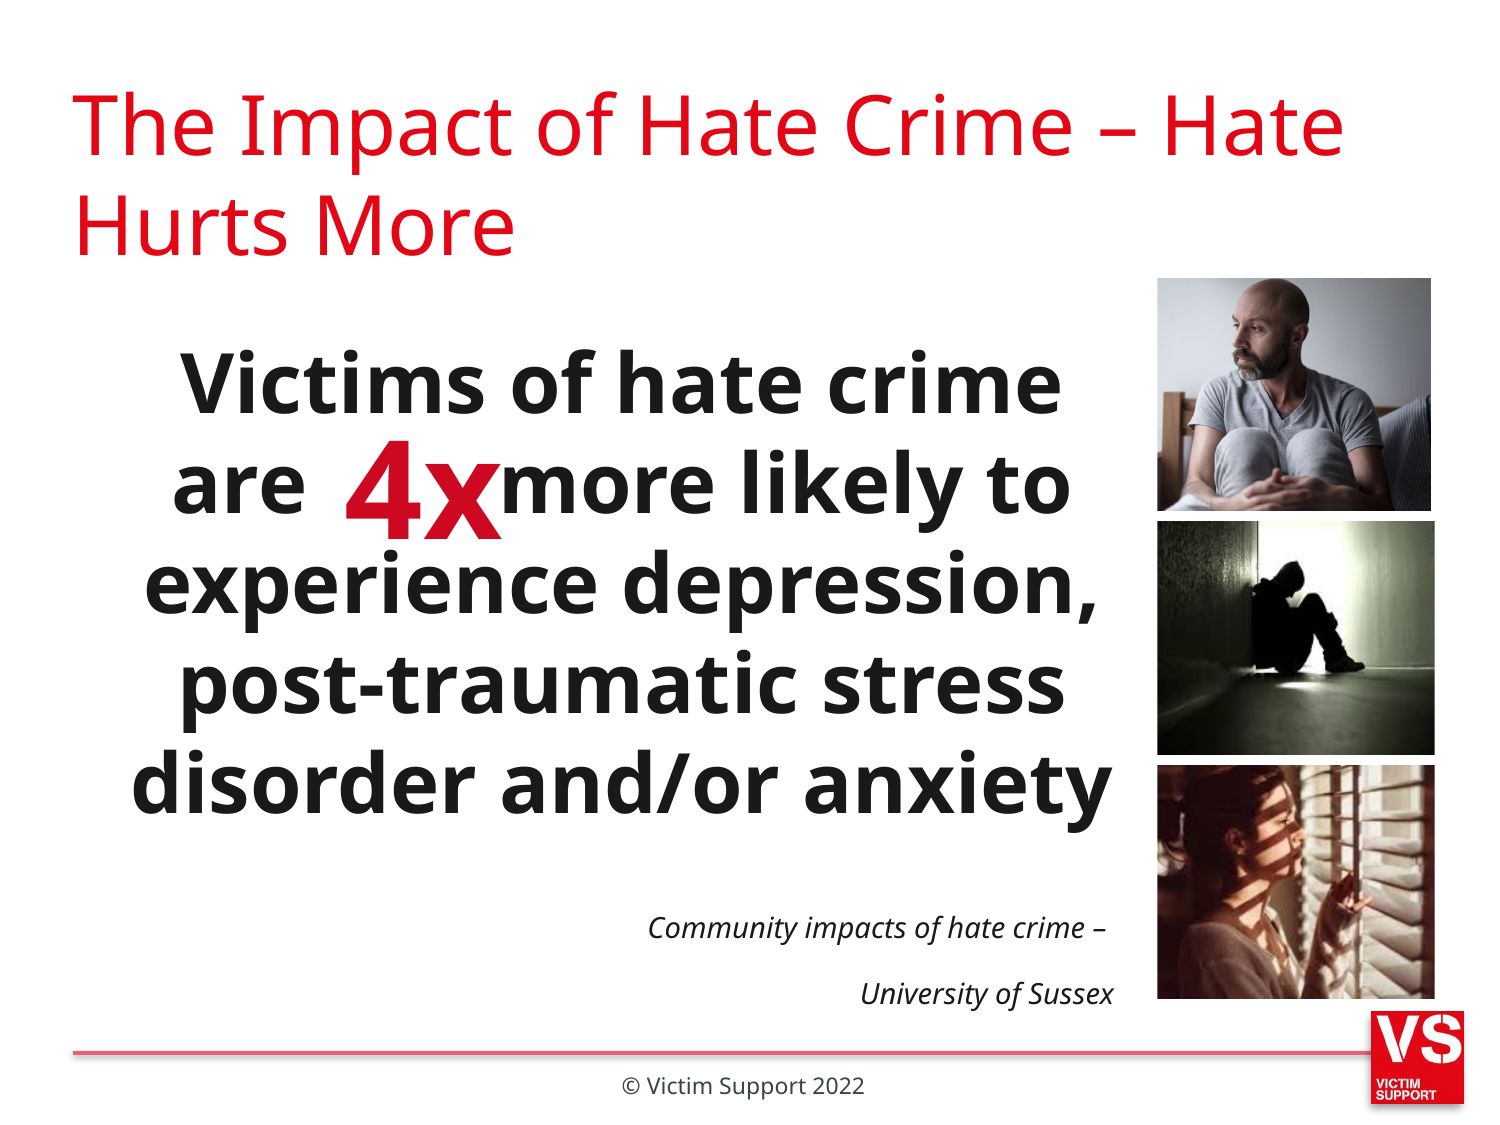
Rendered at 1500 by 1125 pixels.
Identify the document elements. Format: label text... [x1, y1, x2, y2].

picture [1157, 765, 1436, 1000]
text_box © Victim Support 2022 [547, 1063, 955, 1106]
picture [1157, 521, 1436, 756]
picture [1157, 278, 1432, 512]
text_box Victims of hate crime are more likely to experience depression, post-traumatic stress disorder and/or anxiety [130, 330, 1115, 569]
text_box 4x [329, 394, 518, 575]
title The Impact of Hate Crime – Hate Hurts More [72, 72, 1430, 191]
text_box Community impacts of hate crime – University of Sussex [130, 909, 1115, 987]
picture [1370, 1011, 1464, 1104]
